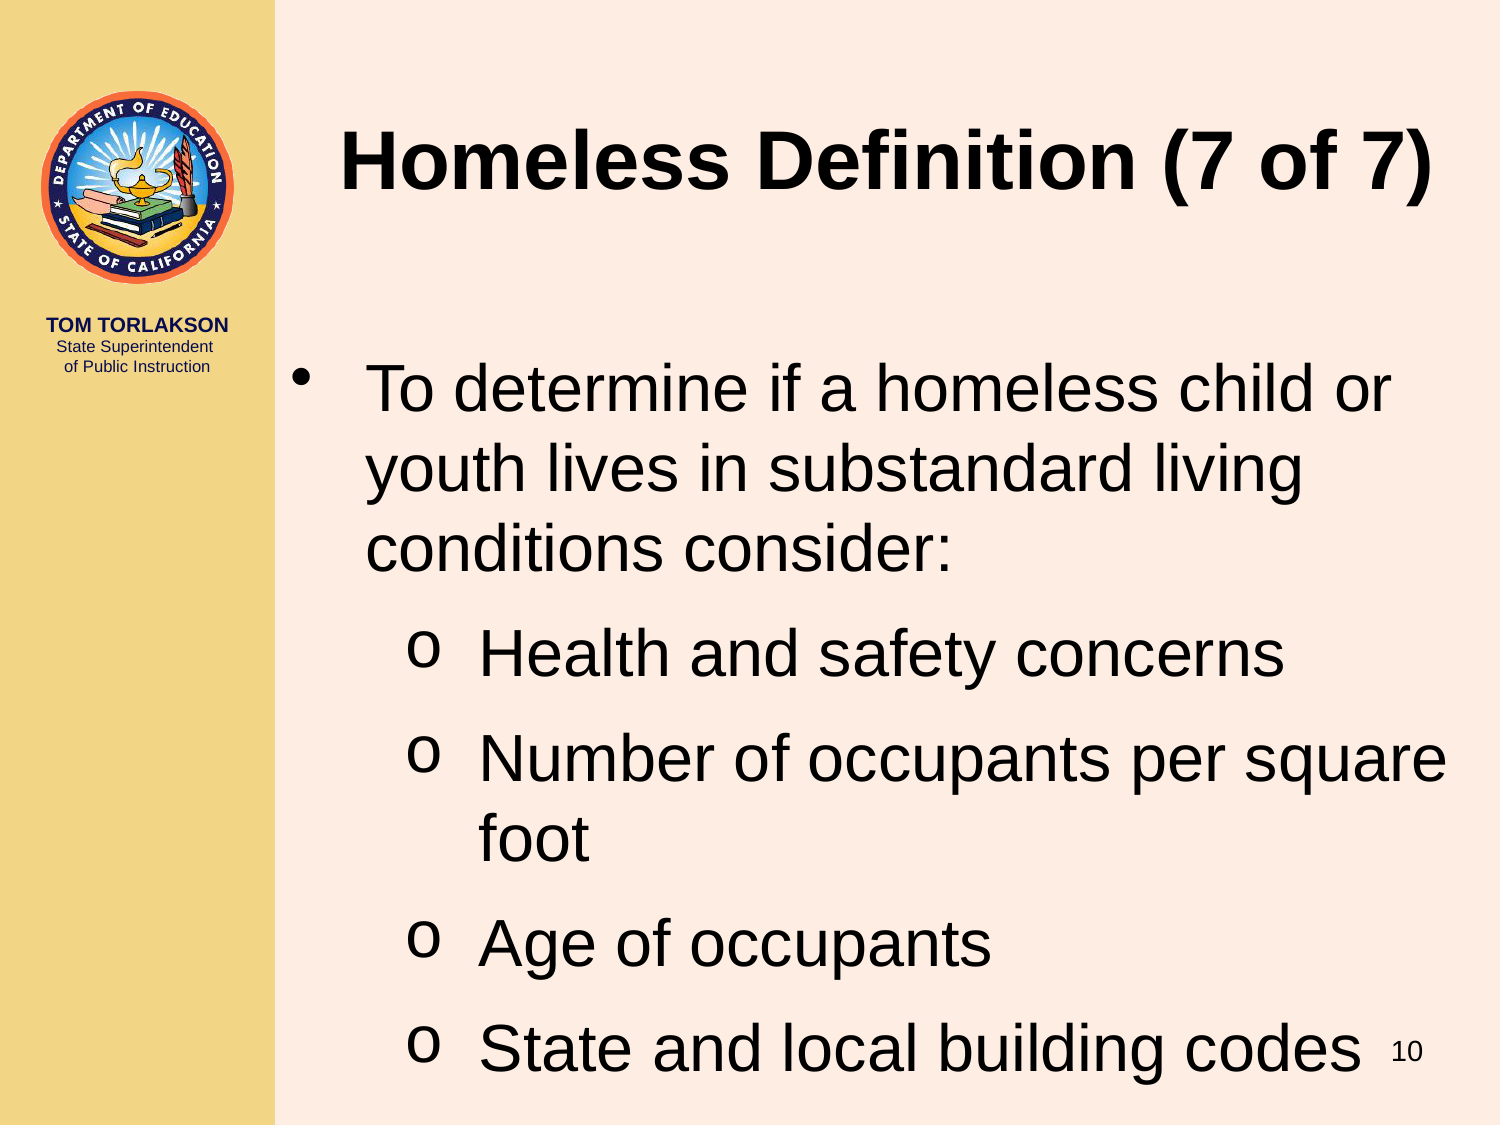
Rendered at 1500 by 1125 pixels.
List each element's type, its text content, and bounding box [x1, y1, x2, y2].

list To determine if a homeless child or youth lives in substandard living conditions consider: Health and safety concerns Number of occupants per square foot Age of occupants State and local building codes [275, 337, 1500, 1100]
picture [24, 74, 250, 300]
title Homeless Definition (7 of 7) [275, 62, 1500, 250]
slide_number 10 [1163, 1025, 1439, 1100]
